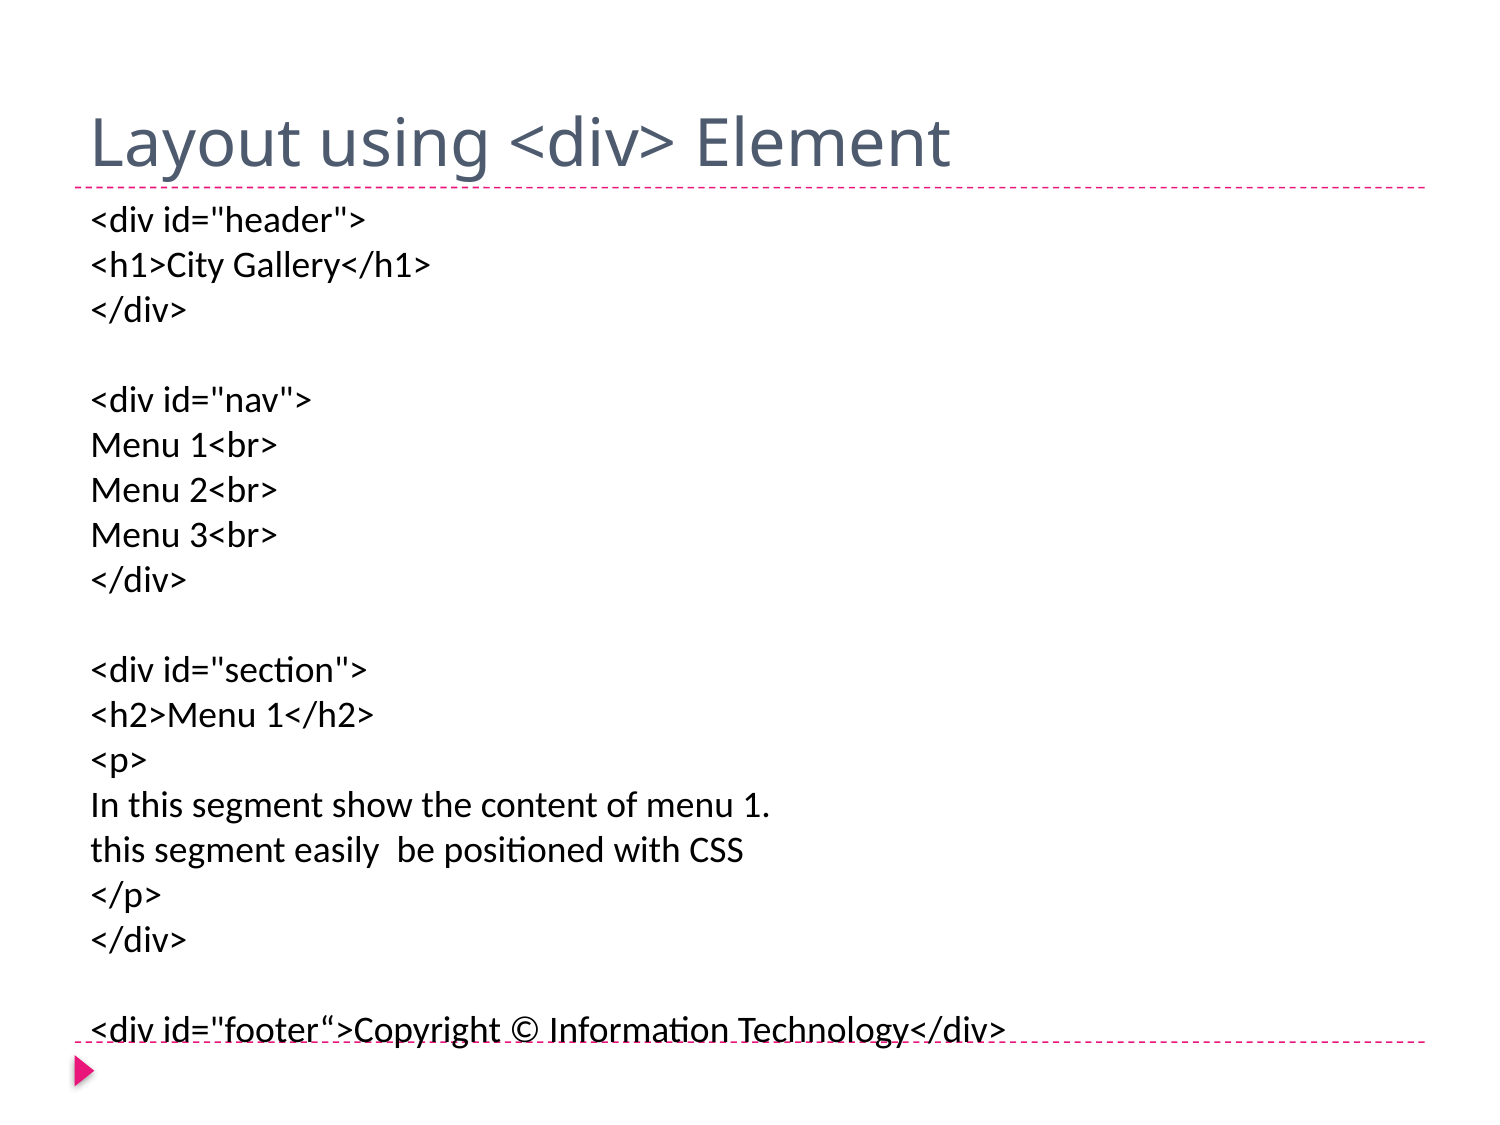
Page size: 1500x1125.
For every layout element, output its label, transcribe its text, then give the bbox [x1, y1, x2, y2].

text_box <div id="header"> <h1>City Gallery</h1> </div> <div id="nav"> Menu 1<br> Menu 2<br> Menu 3<br> </div> <div id="section"> <h2>Menu 1</h2> <p> In this segment show the content of menu 1. this segment easily be positioned with CSS </p> </div> <div id="footer“>Copyright © Information Technology</div> [75, 187, 1023, 1058]
title Layout using <div> Element [75, 24, 1425, 188]
